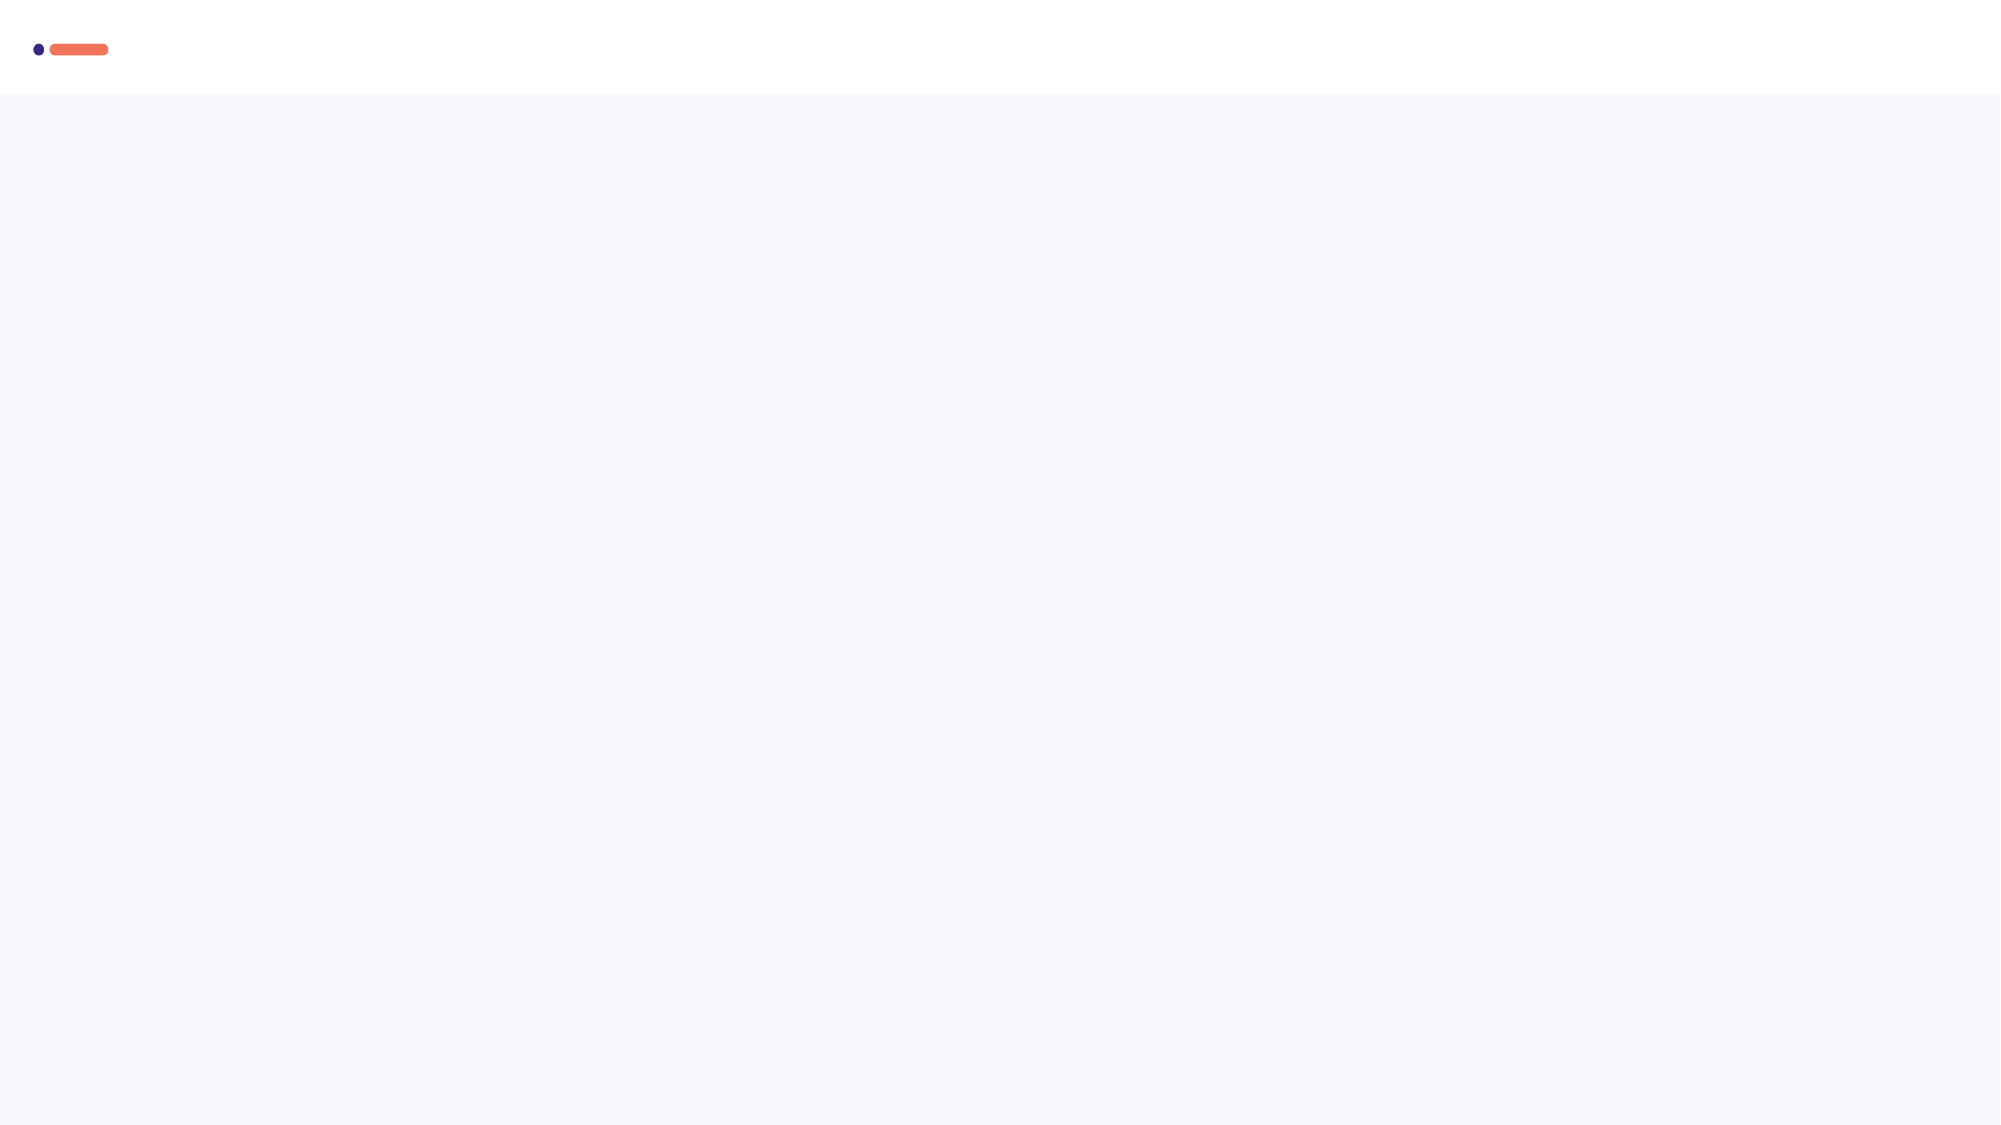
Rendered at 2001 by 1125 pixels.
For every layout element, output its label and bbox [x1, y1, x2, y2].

picture [33, 43, 109, 56]
